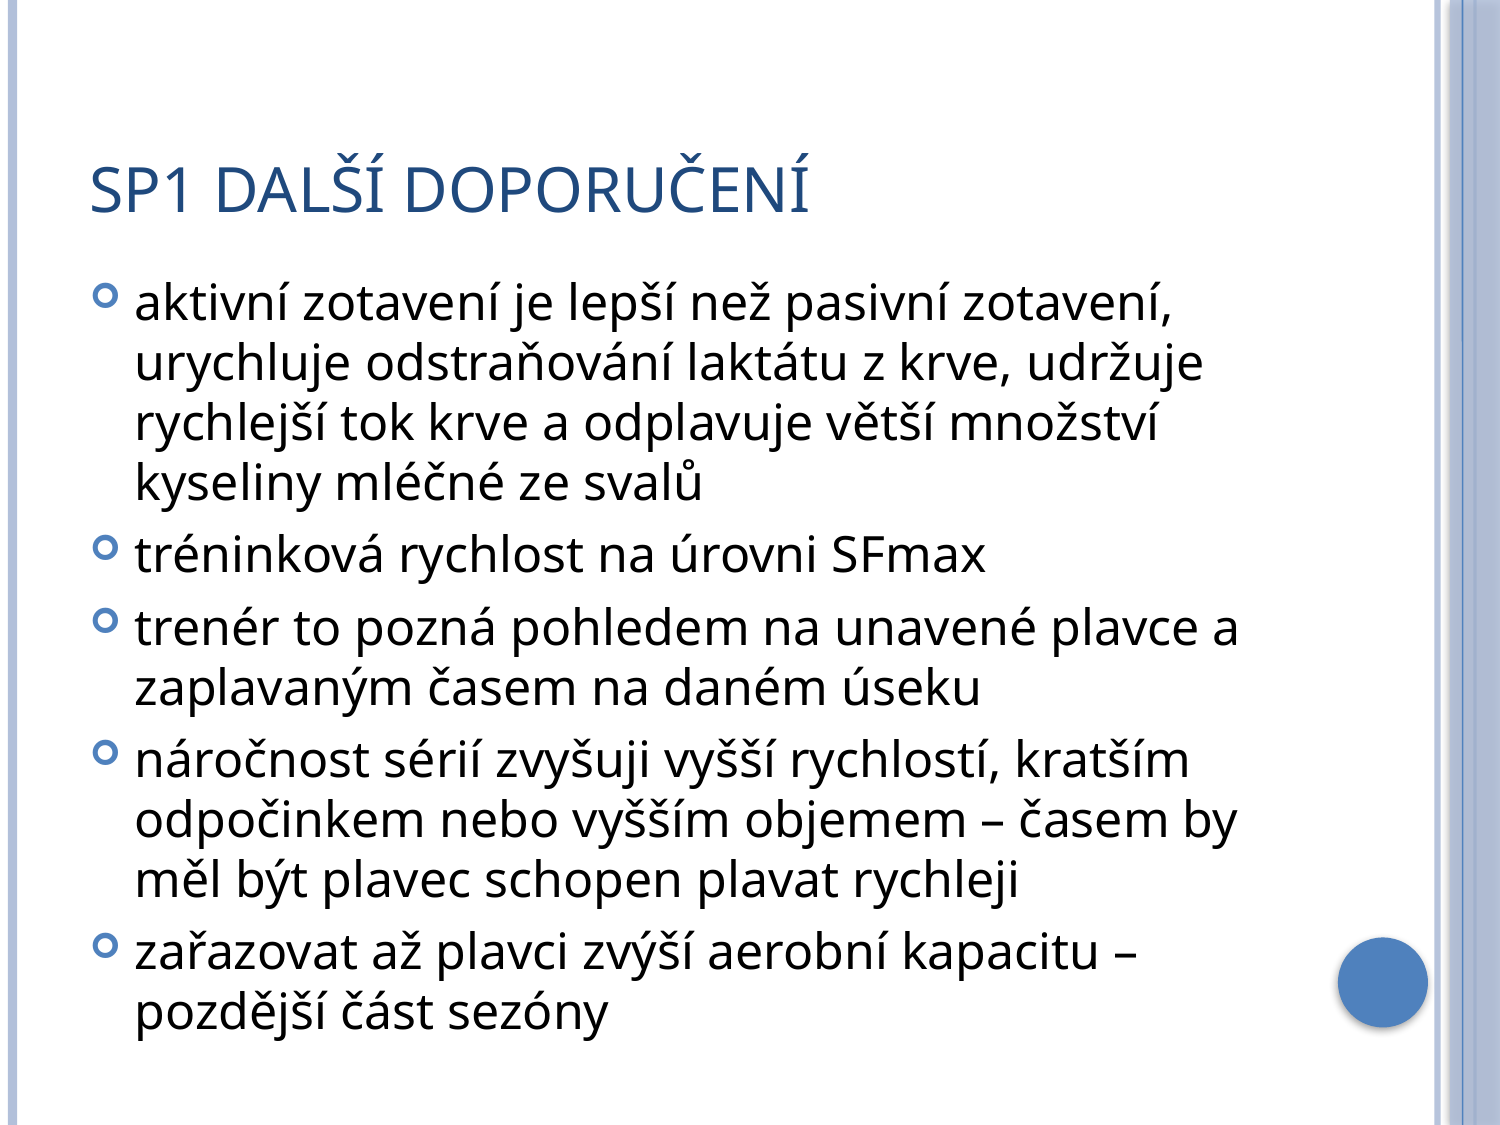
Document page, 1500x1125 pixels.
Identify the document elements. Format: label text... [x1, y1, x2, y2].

title Sp1 Další doporučení [75, 45, 1300, 233]
list aktivní zotavení je lepší než pasivní zotavení, urychluje odstraňování laktátu z krve, udržuje rychlejší tok krve a odplavuje větší množství kyseliny mléčné ze svalů tréninková rychlost na úrovni SFmax trenér to pozná pohledem na unavené plavce a zaplavaným časem na daném úseku náročnost sérií zvyšuji vyšší rychlostí, kratším odpočinkem nebo vyšším objemem – časem by měl být plavec schopen plavat rychleji zařazovat až plavci zvýší aerobní kapacitu – pozdější část sezóny [75, 262, 1300, 1062]
